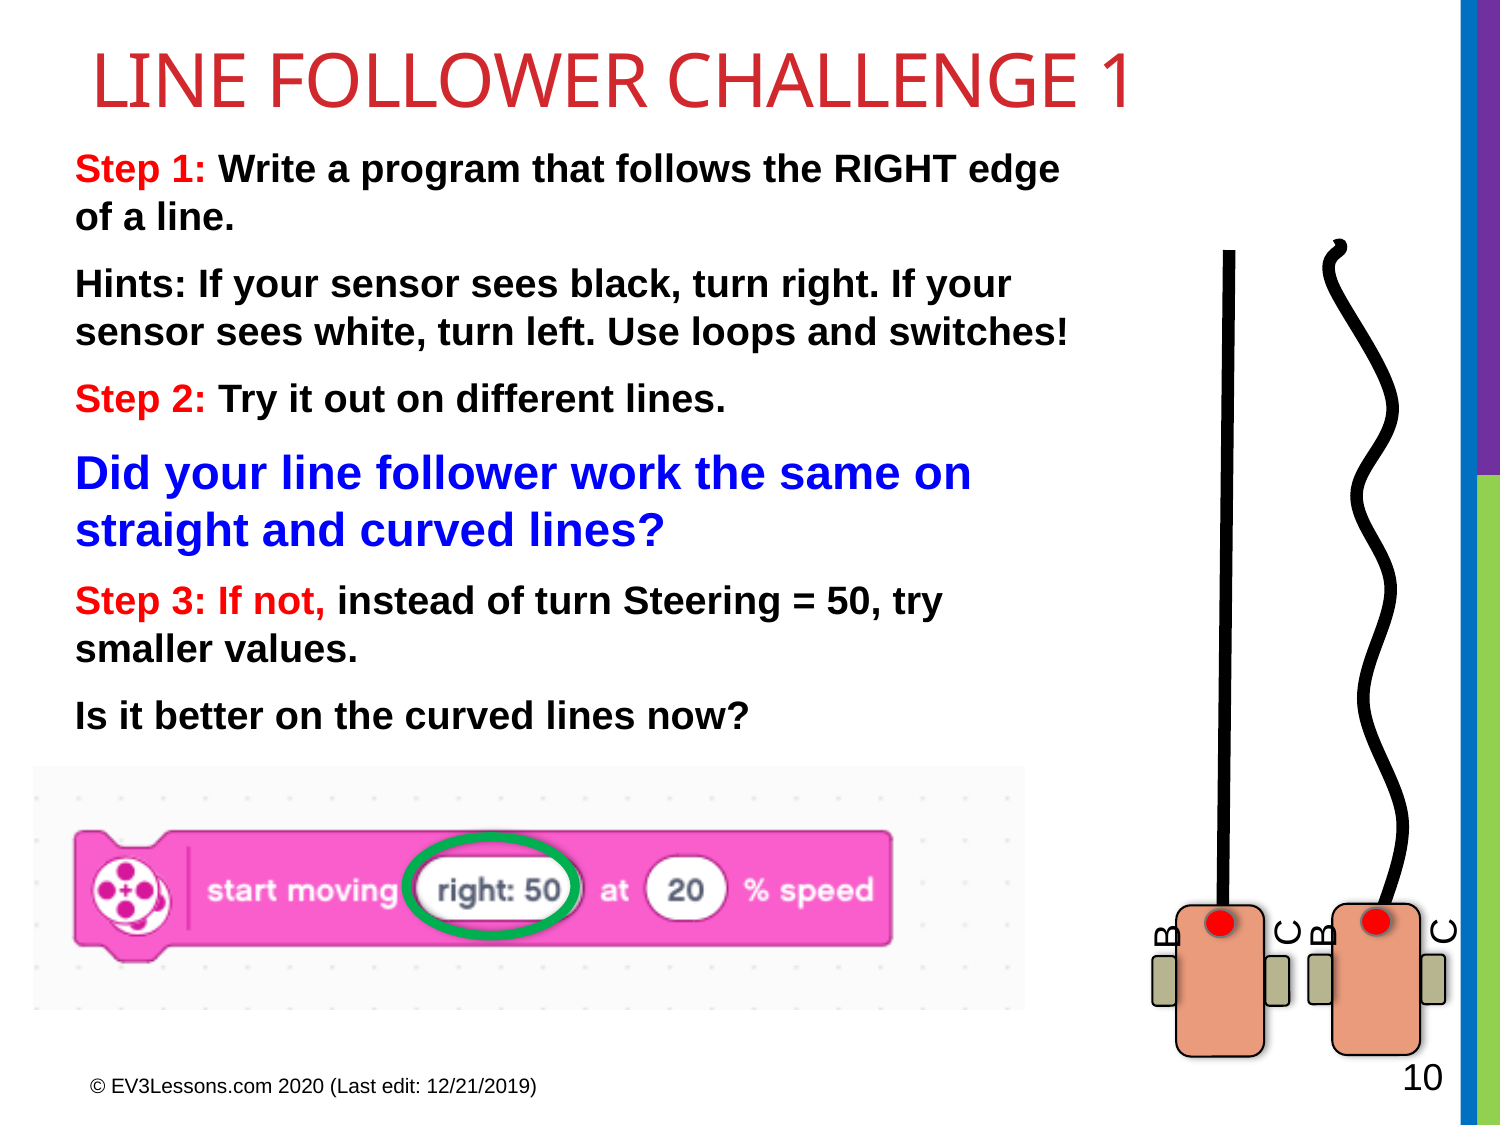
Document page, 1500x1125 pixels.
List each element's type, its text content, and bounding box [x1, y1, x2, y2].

list Step 1: Write a program that follows the RIGHT edge of a line. Hints: If your sensor sees black, turn right. If your sensor sees white, turn left. Use loops and switches! Step 2: Try it out on different lines. Did your line follower work the same on straight and curved lines? Step 3: If not, instead of turn Steering = 50, try smaller values. Is it better on the curved lines now? [59, 135, 1091, 766]
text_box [1221, 249, 1230, 890]
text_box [1295, 894, 1453, 1060]
title Line Follower challenge 1 [75, 25, 1428, 250]
footer © EV3Lessons.com 2020 (Last edit: 12/21/2019) [75, 1065, 638, 1112]
picture [32, 765, 1026, 1011]
text_box [1326, 242, 1406, 889]
slide_number 10 [1387, 1045, 1491, 1106]
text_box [1139, 895, 1297, 1062]
